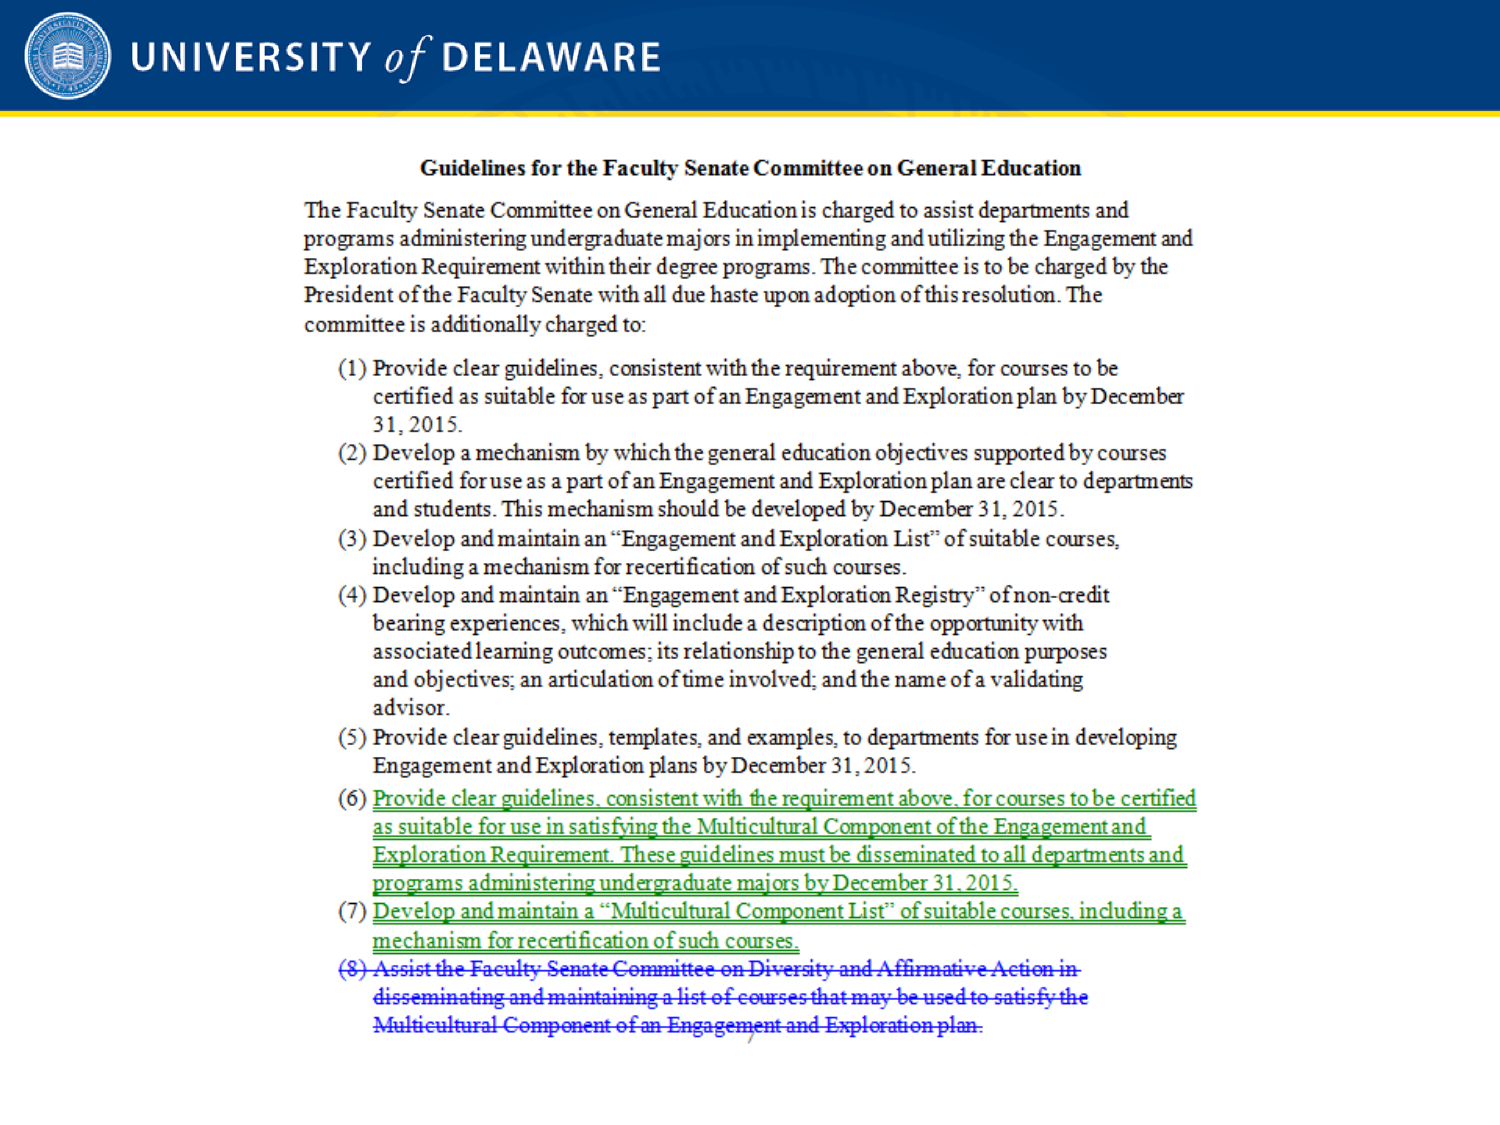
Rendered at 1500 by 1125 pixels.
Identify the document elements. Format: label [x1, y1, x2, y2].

picture [284, 146, 1216, 1051]
picture [0, 0, 1500, 118]
